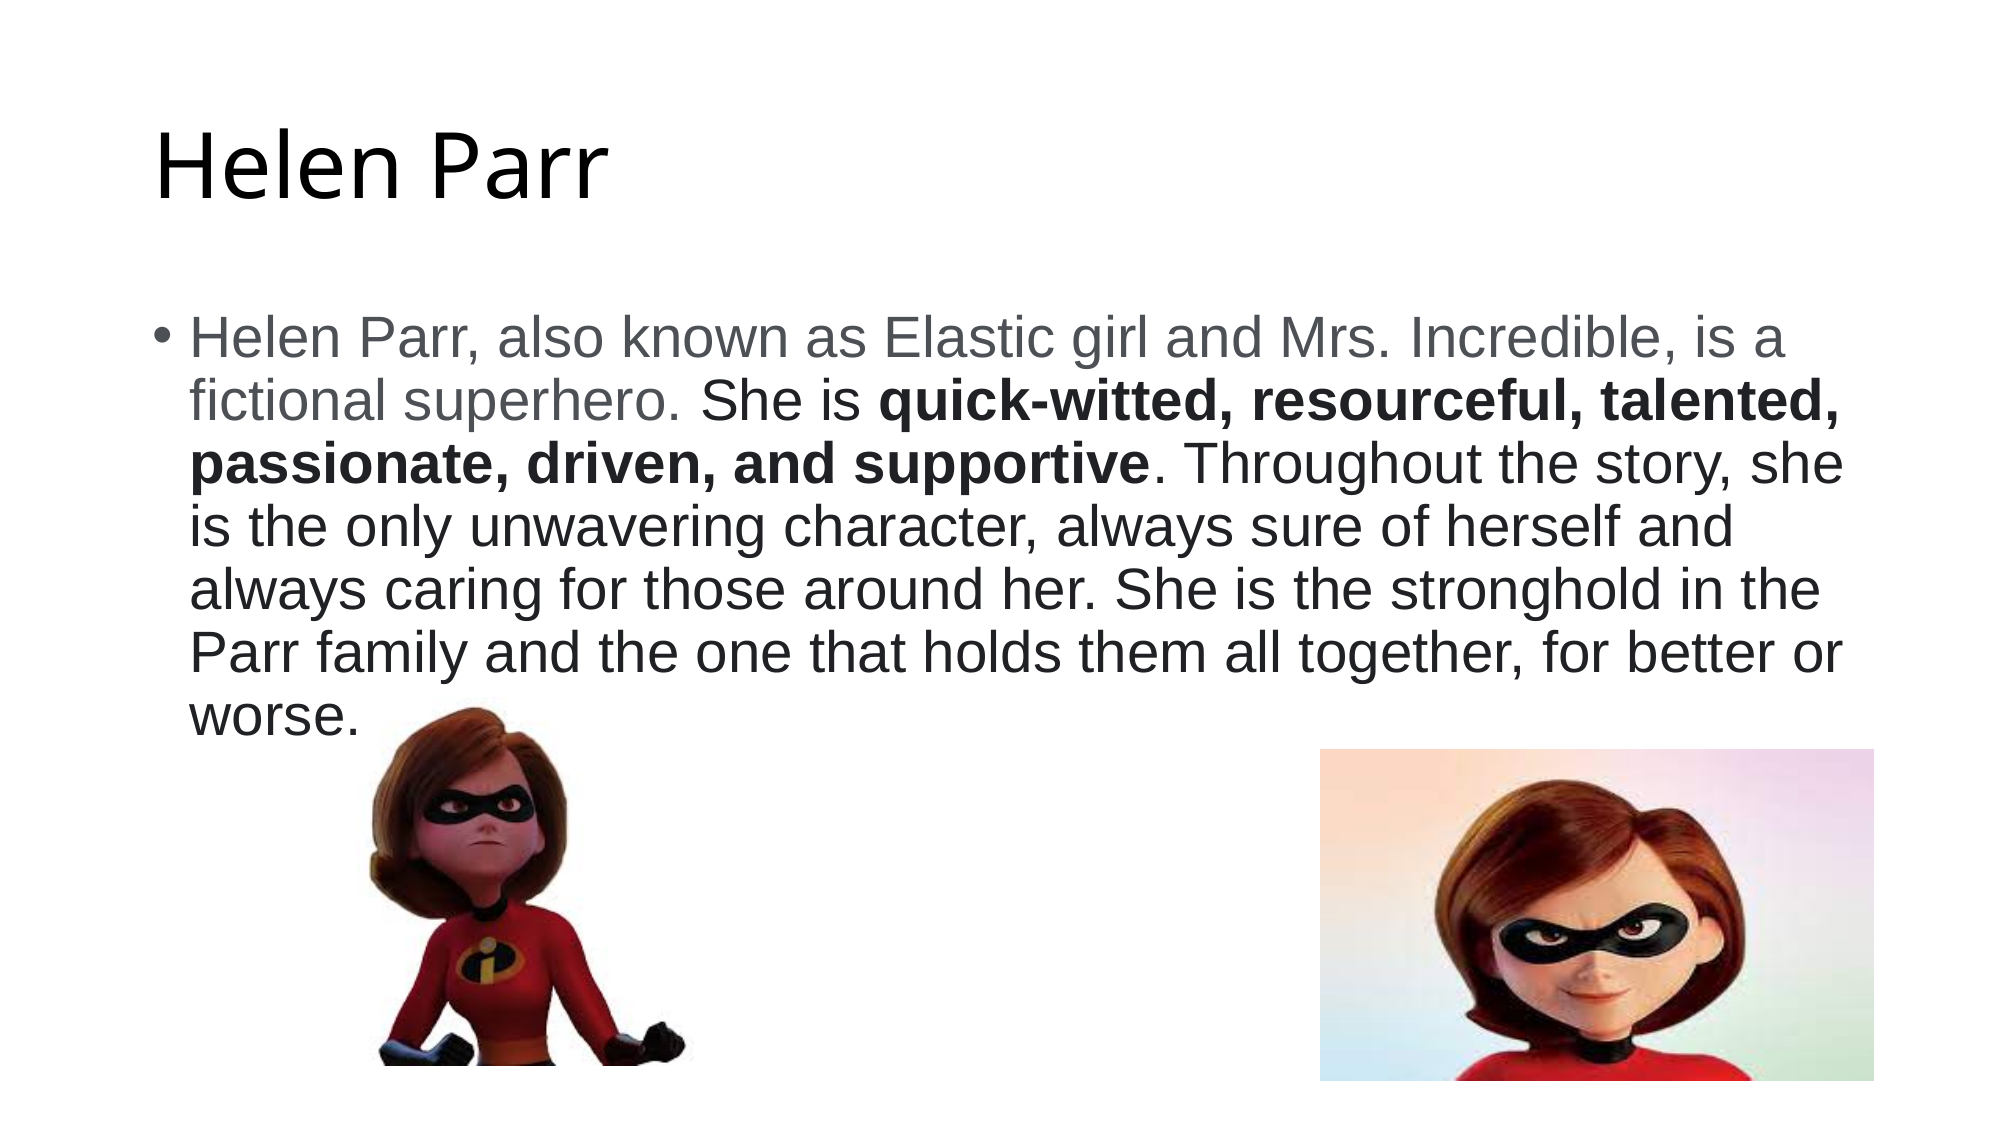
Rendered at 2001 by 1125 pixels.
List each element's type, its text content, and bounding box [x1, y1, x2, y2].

picture [357, 697, 694, 1066]
title Helen Parr [137, 59, 1863, 278]
picture [1319, 749, 1874, 1081]
list Helen Parr, also known as Elastic girl and Mrs. Incredible, is a fictional superhero. She is quick-witted, resourceful, talented, passionate, driven, and supportive. Throughout the story, she is the only unwavering character, always sure of herself and always caring for those around her. She is the stronghold in the Parr family and the one that holds them all together, for better or worse. [137, 299, 1863, 1014]
